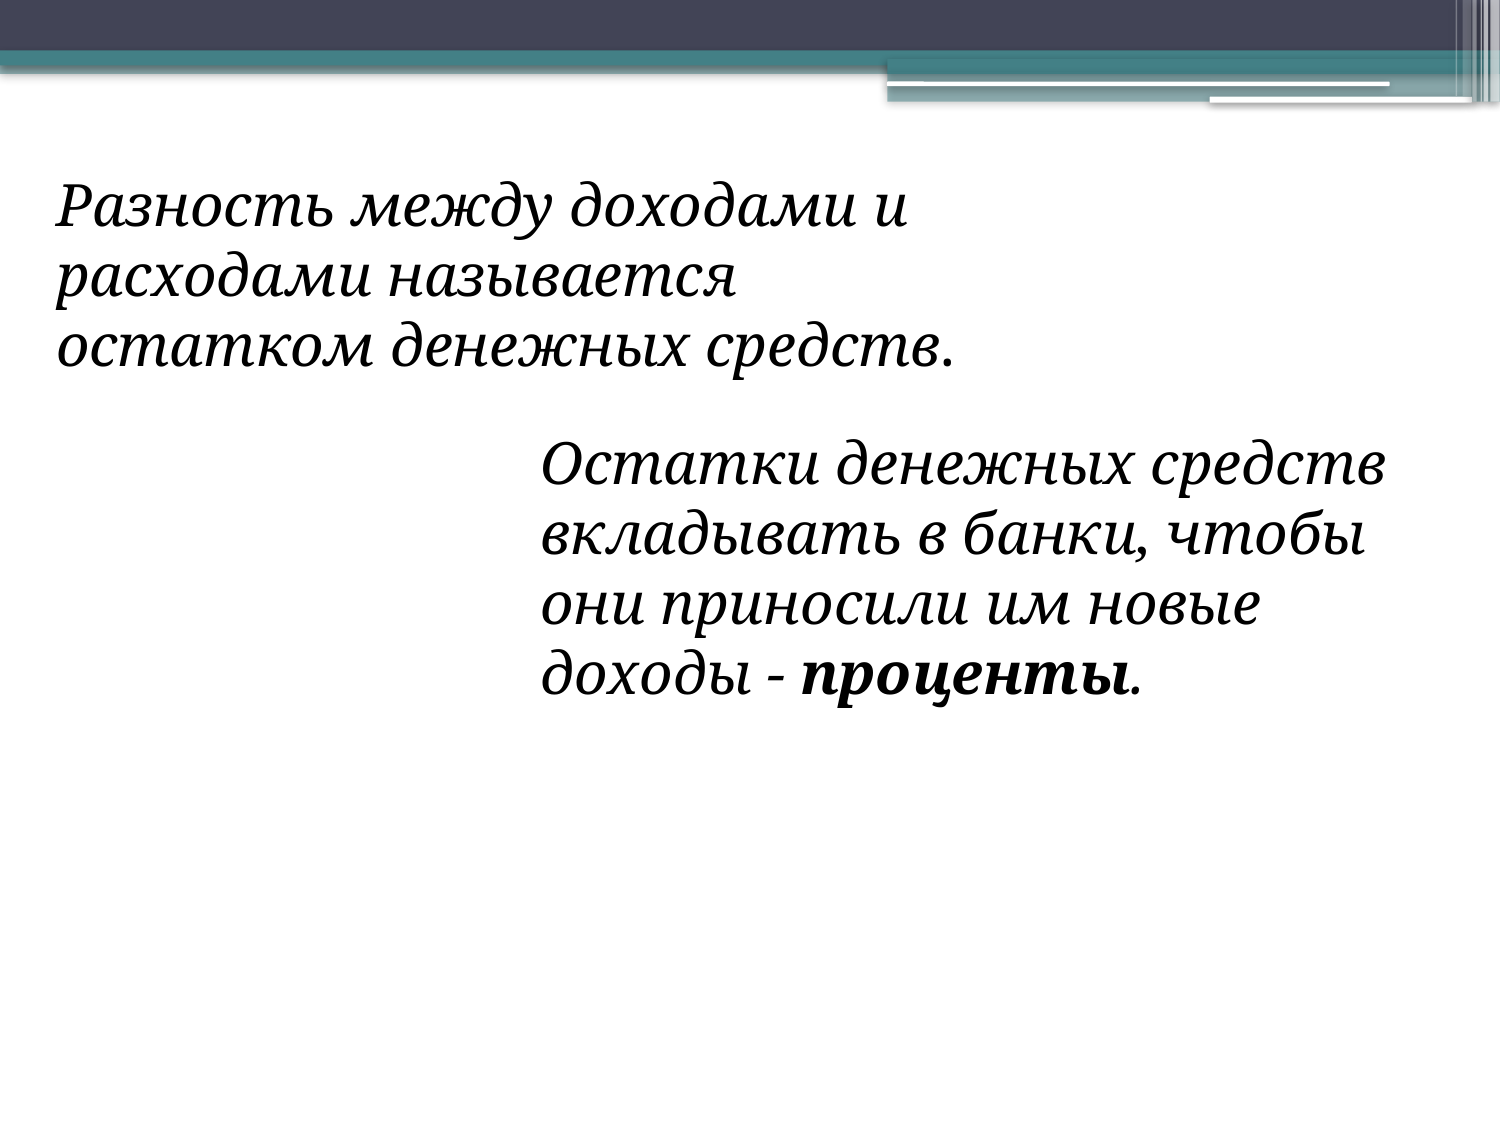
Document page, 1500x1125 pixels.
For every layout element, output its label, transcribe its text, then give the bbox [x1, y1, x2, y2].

text_box Остатки денежных средств вкладывать в банки, чтобы они приносили им новые доходы - проценты. [525, 418, 1412, 714]
text_box Разность между доходами и расходами называется остатком денежных средств. [41, 160, 972, 386]
